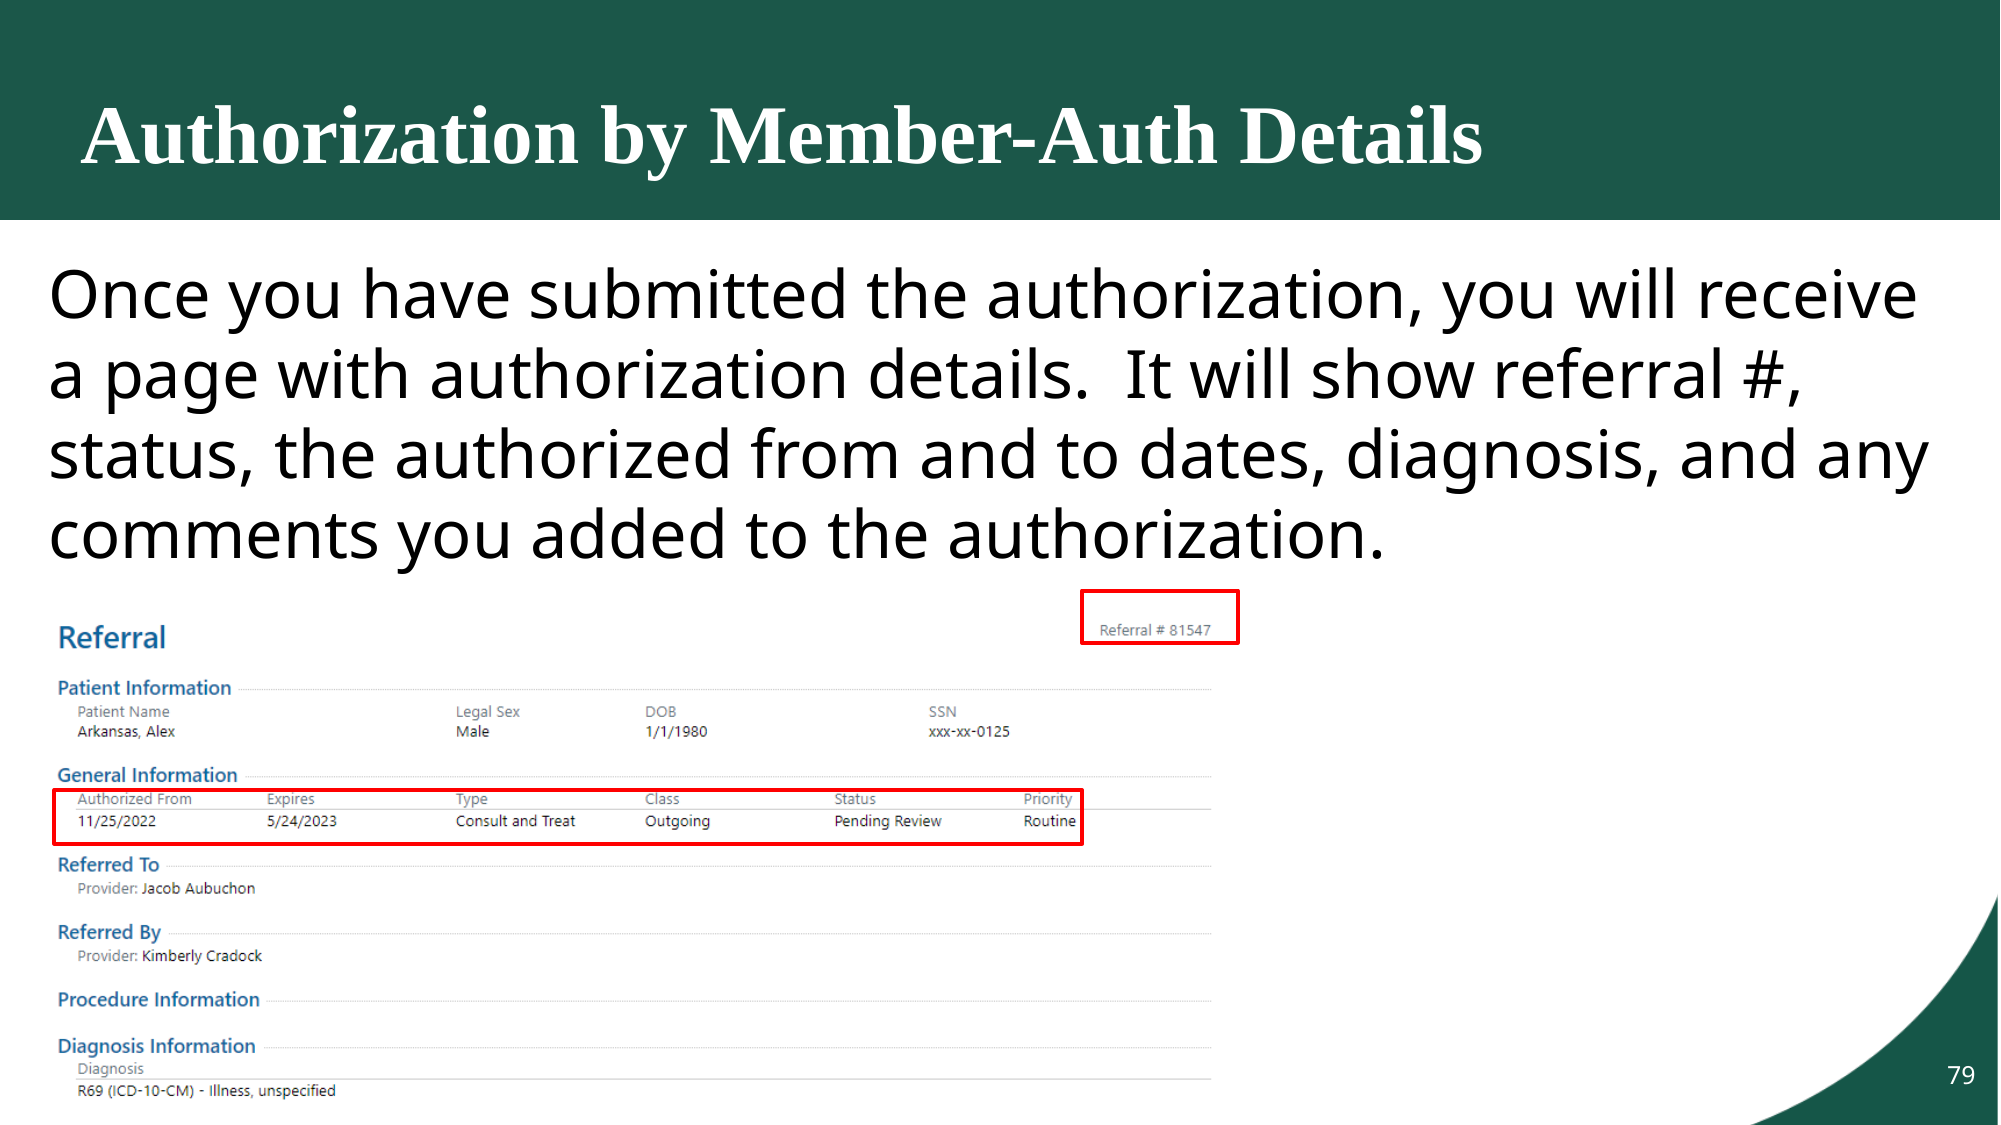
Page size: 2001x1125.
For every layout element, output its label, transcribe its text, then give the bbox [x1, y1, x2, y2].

text_box Authorization by Member-Auth Details [0, 0, 2000, 220]
text_box [1080, 589, 1240, 603]
text_box Once you have submitted the authorization, you will receive a page with authorization details. It will show referral #, status, the authorized from and to dates, diagnosis, and any comments you added to the authorization. [33, 243, 1950, 1098]
picture [32, 602, 1239, 1110]
